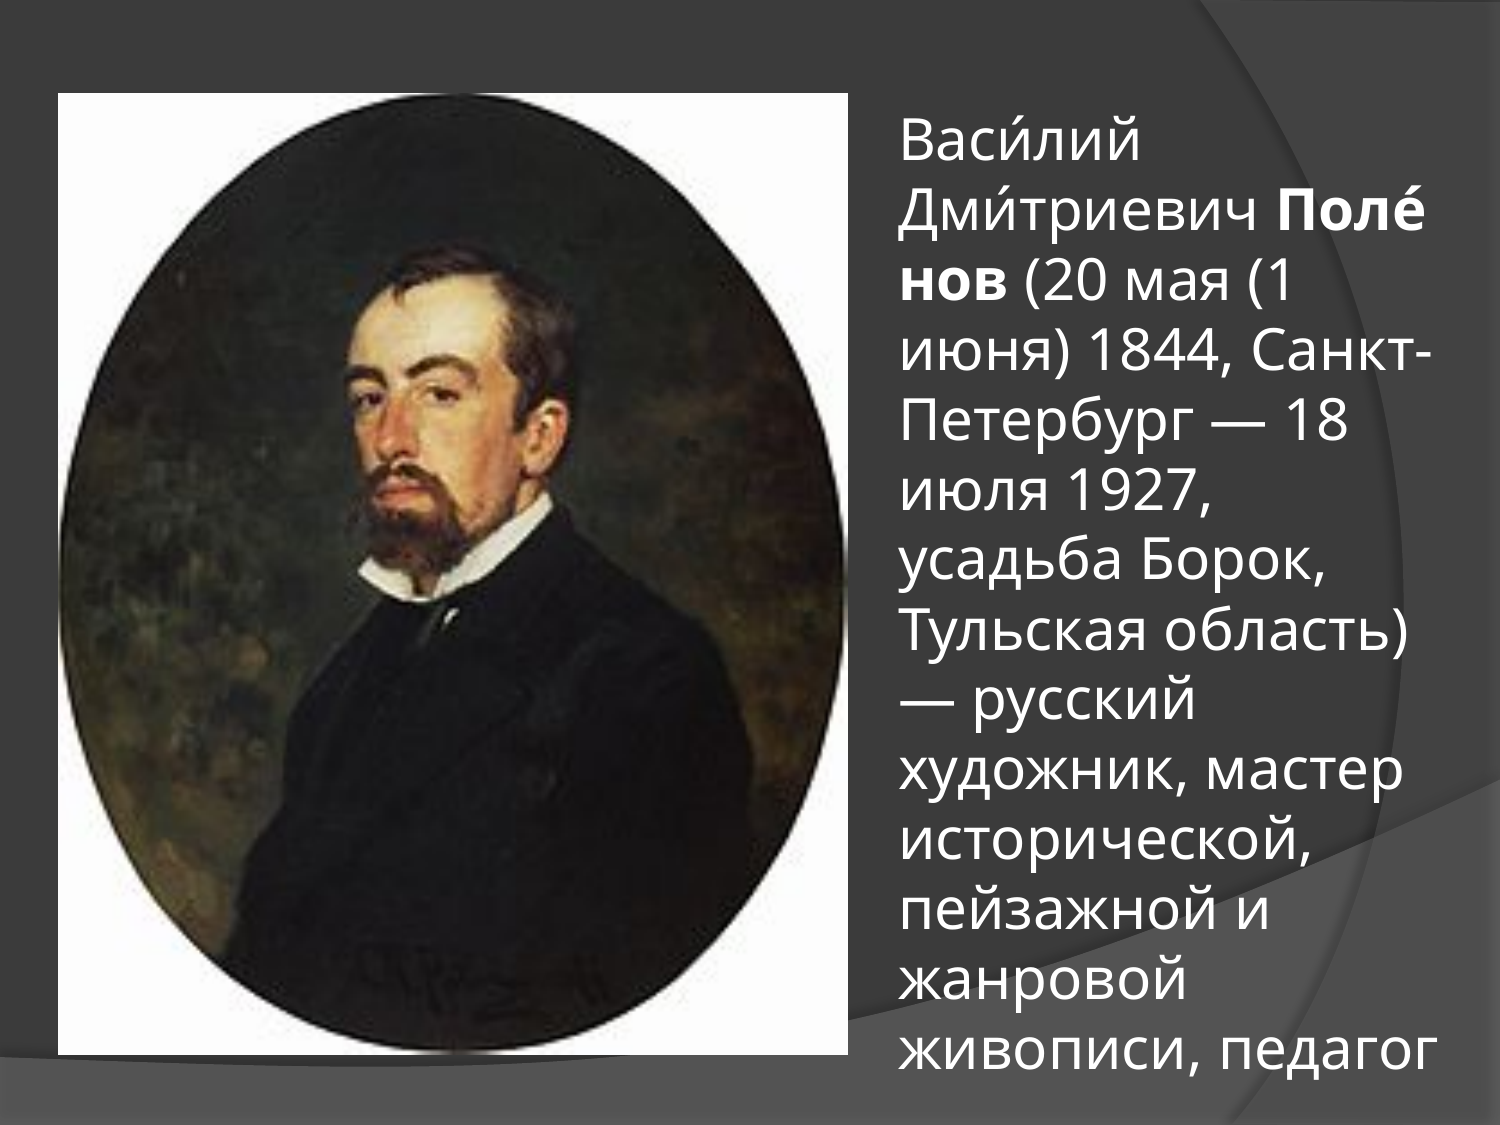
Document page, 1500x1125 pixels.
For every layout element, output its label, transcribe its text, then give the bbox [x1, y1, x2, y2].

picture [58, 93, 848, 1055]
title Васи́лий Дми́триевич Поле́нов (20 мая (1 июня) 1844, Санкт-Петербург — 18 июля 1927, усадьба Борок, Тульская область) — русский художник, мастер исторической, пейзажной и жанровой живописи, педагог [890, 93, 1448, 1090]
